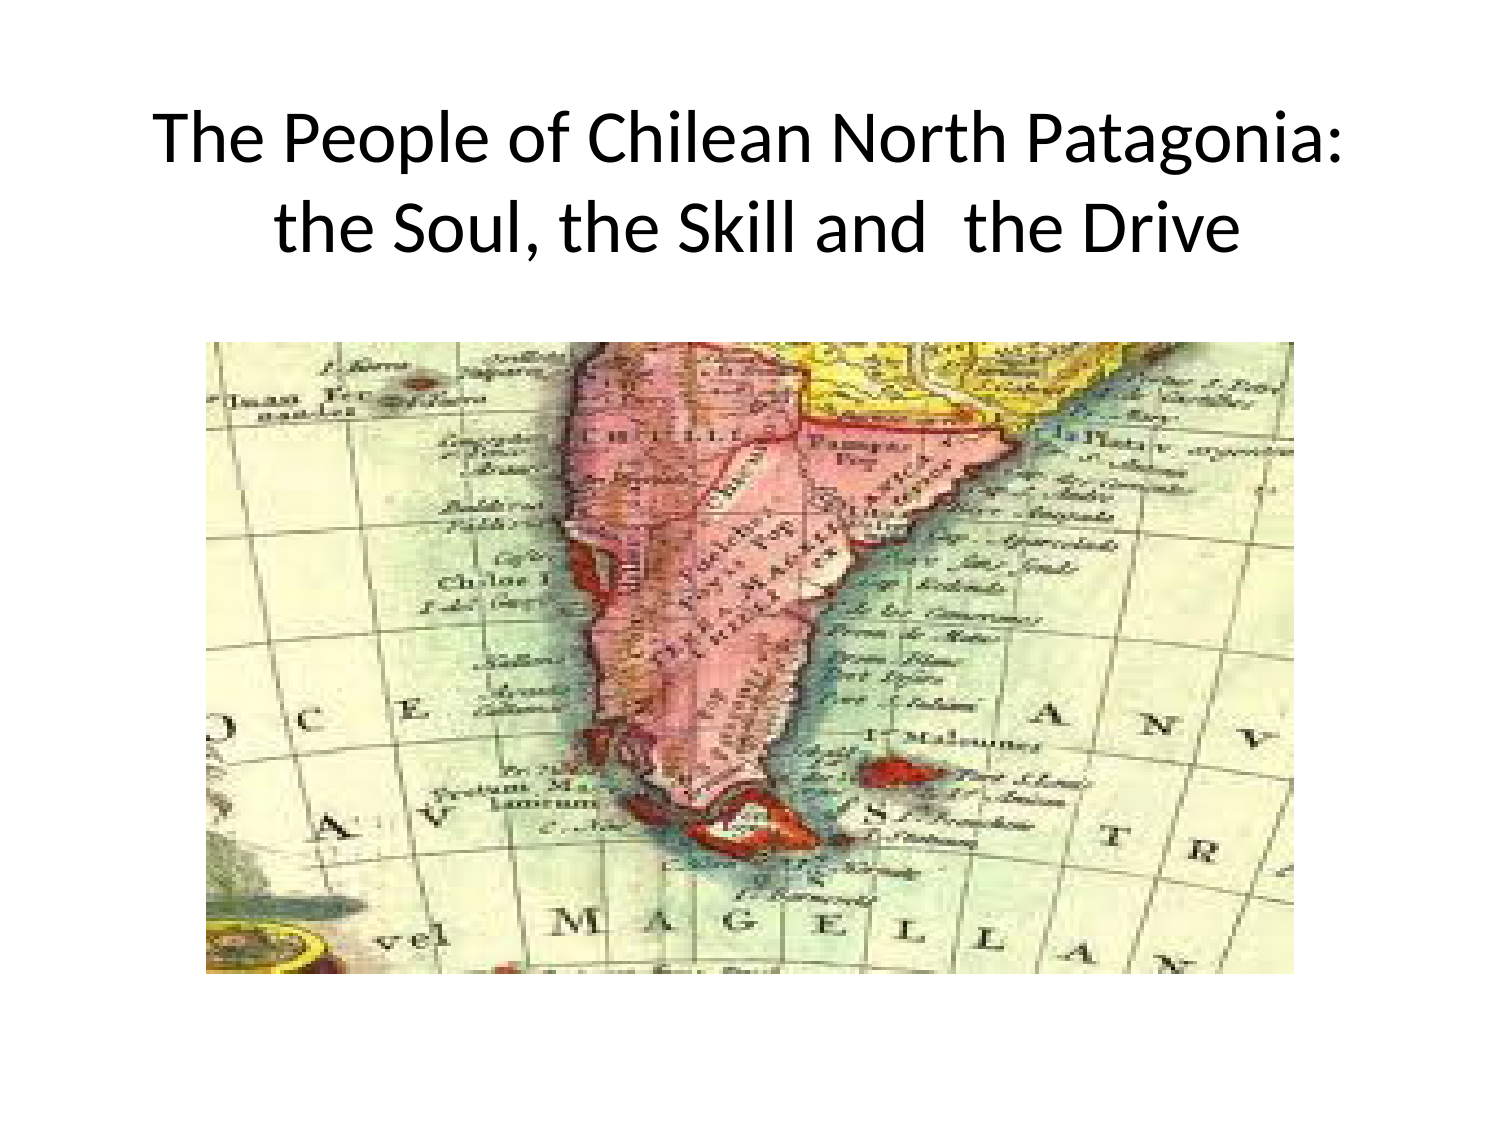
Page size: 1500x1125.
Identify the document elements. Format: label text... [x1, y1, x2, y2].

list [206, 341, 1294, 975]
title The People of Chilean North Patagonia: the Soul, the Skill and the Drive [75, 54, 1425, 302]
